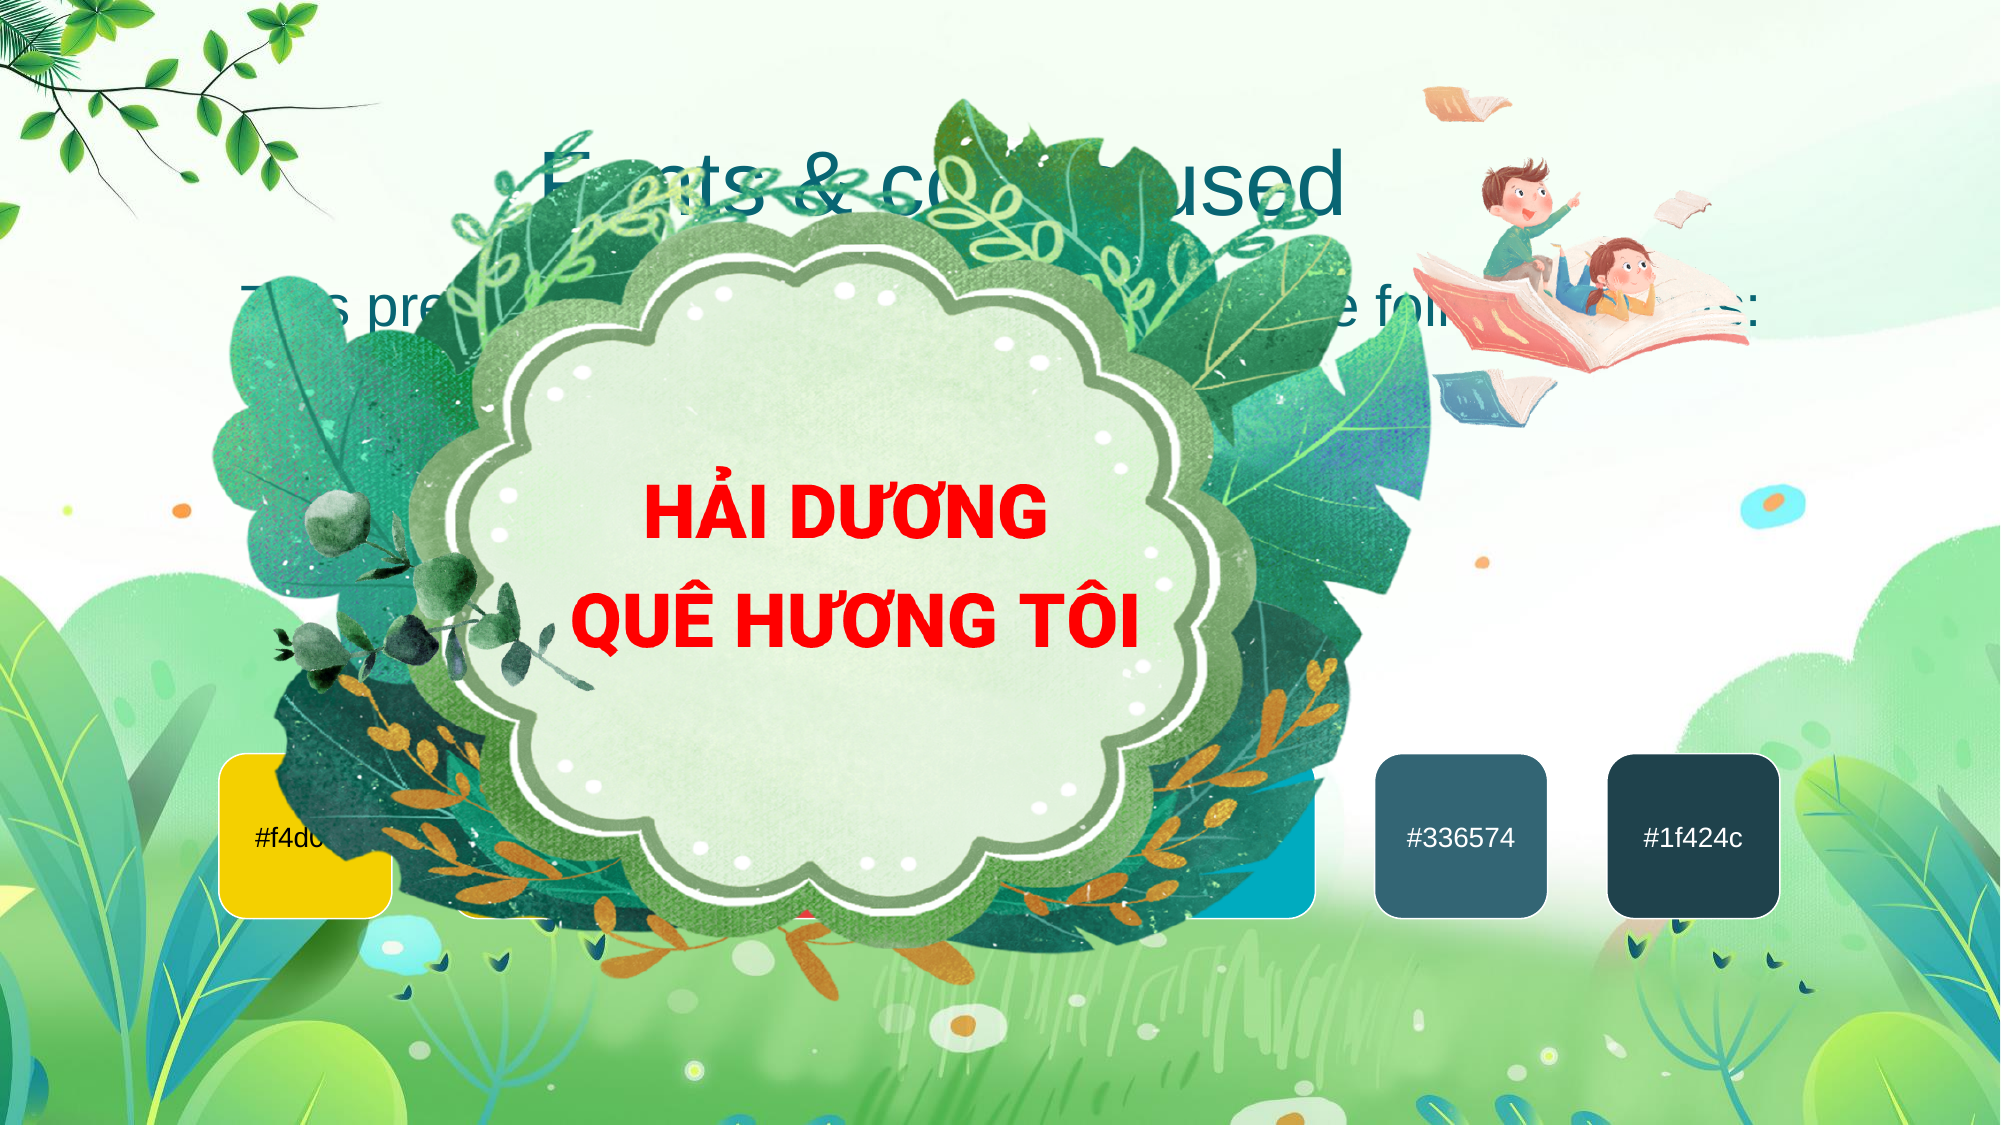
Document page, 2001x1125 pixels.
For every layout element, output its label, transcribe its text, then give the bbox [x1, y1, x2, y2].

picture [0, 0, 2001, 1125]
text_box Fonts & colors used [172, 116, 179, 222]
